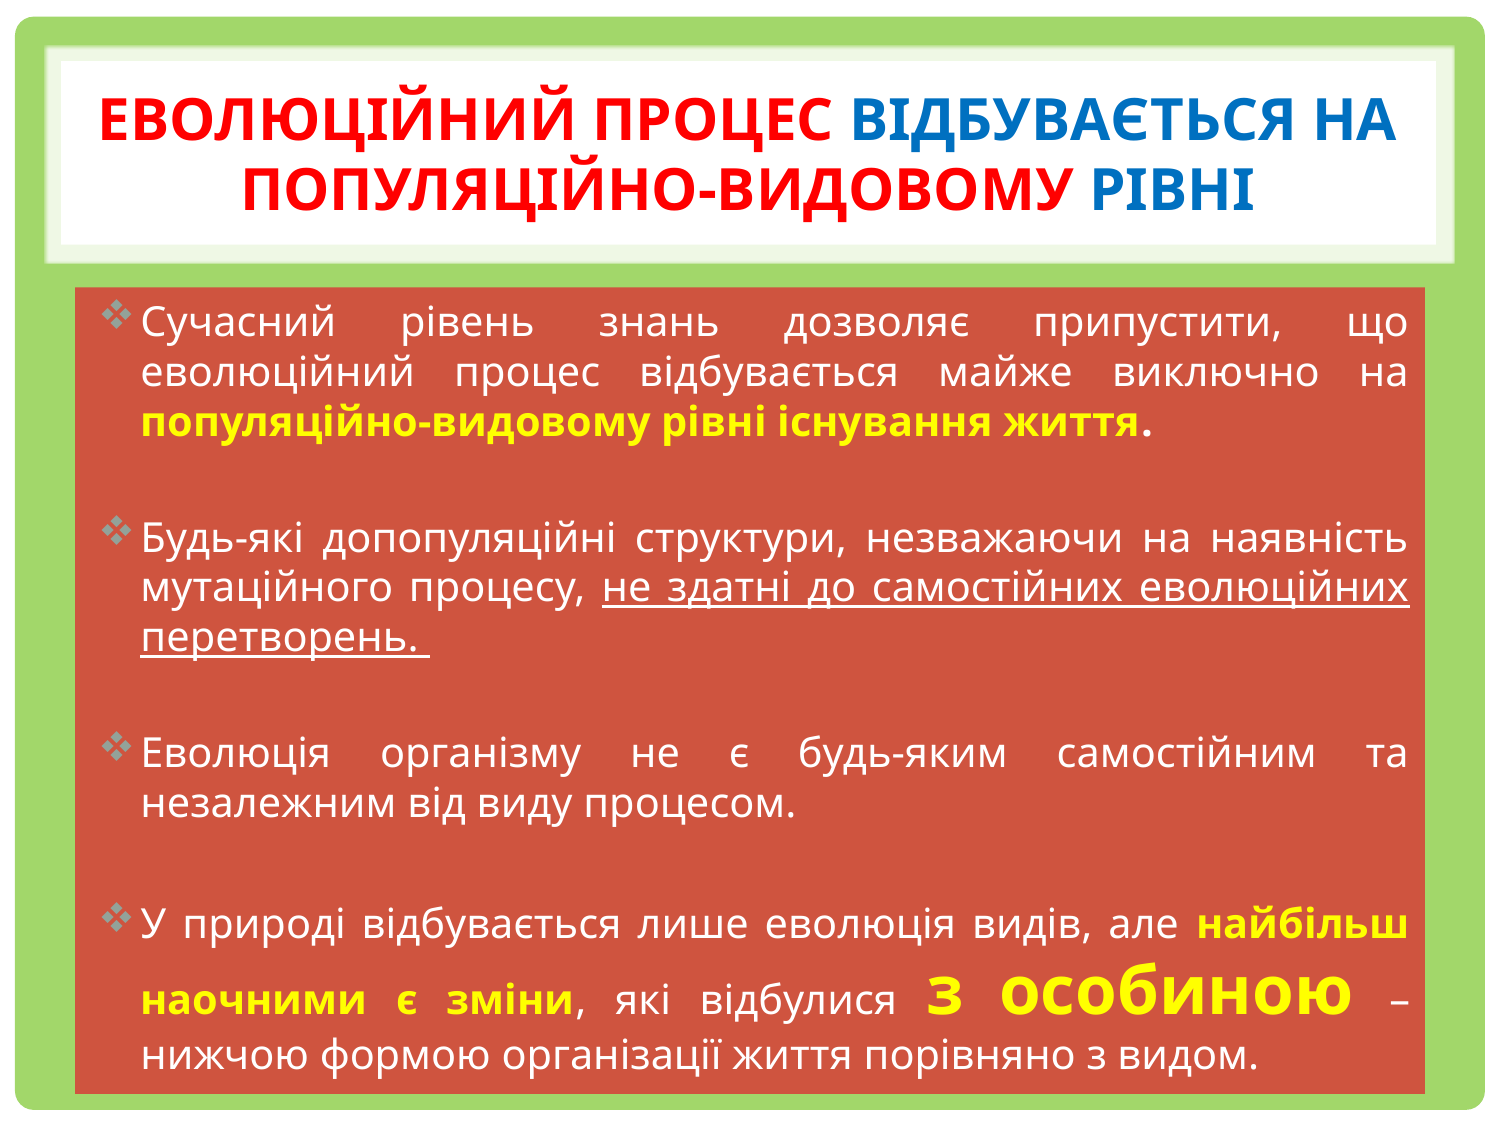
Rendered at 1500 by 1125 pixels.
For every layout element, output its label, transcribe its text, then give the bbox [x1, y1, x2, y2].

list Сучасний рівень знань дозволяє припустити, що еволюційний процес відбувається майже виключно на популяційно-видовому рівні існування життя. Будь-які допопуляційні структури, незважаючи на наявність мутаційного процесу, не здатні до самостійних еволюційних перетворень. Еволюція організму не є будь-яким самостійним та незалежним від виду процесом. У природі відбувається лише еволюція видів, але найбільш наочними є зміни, які відбулися з особиною – нижчою формою організації життя порівняно з видом. [75, 287, 1425, 1094]
title Еволюційний процес відбувається на популяційно-видовому рівні [69, 66, 1425, 238]
